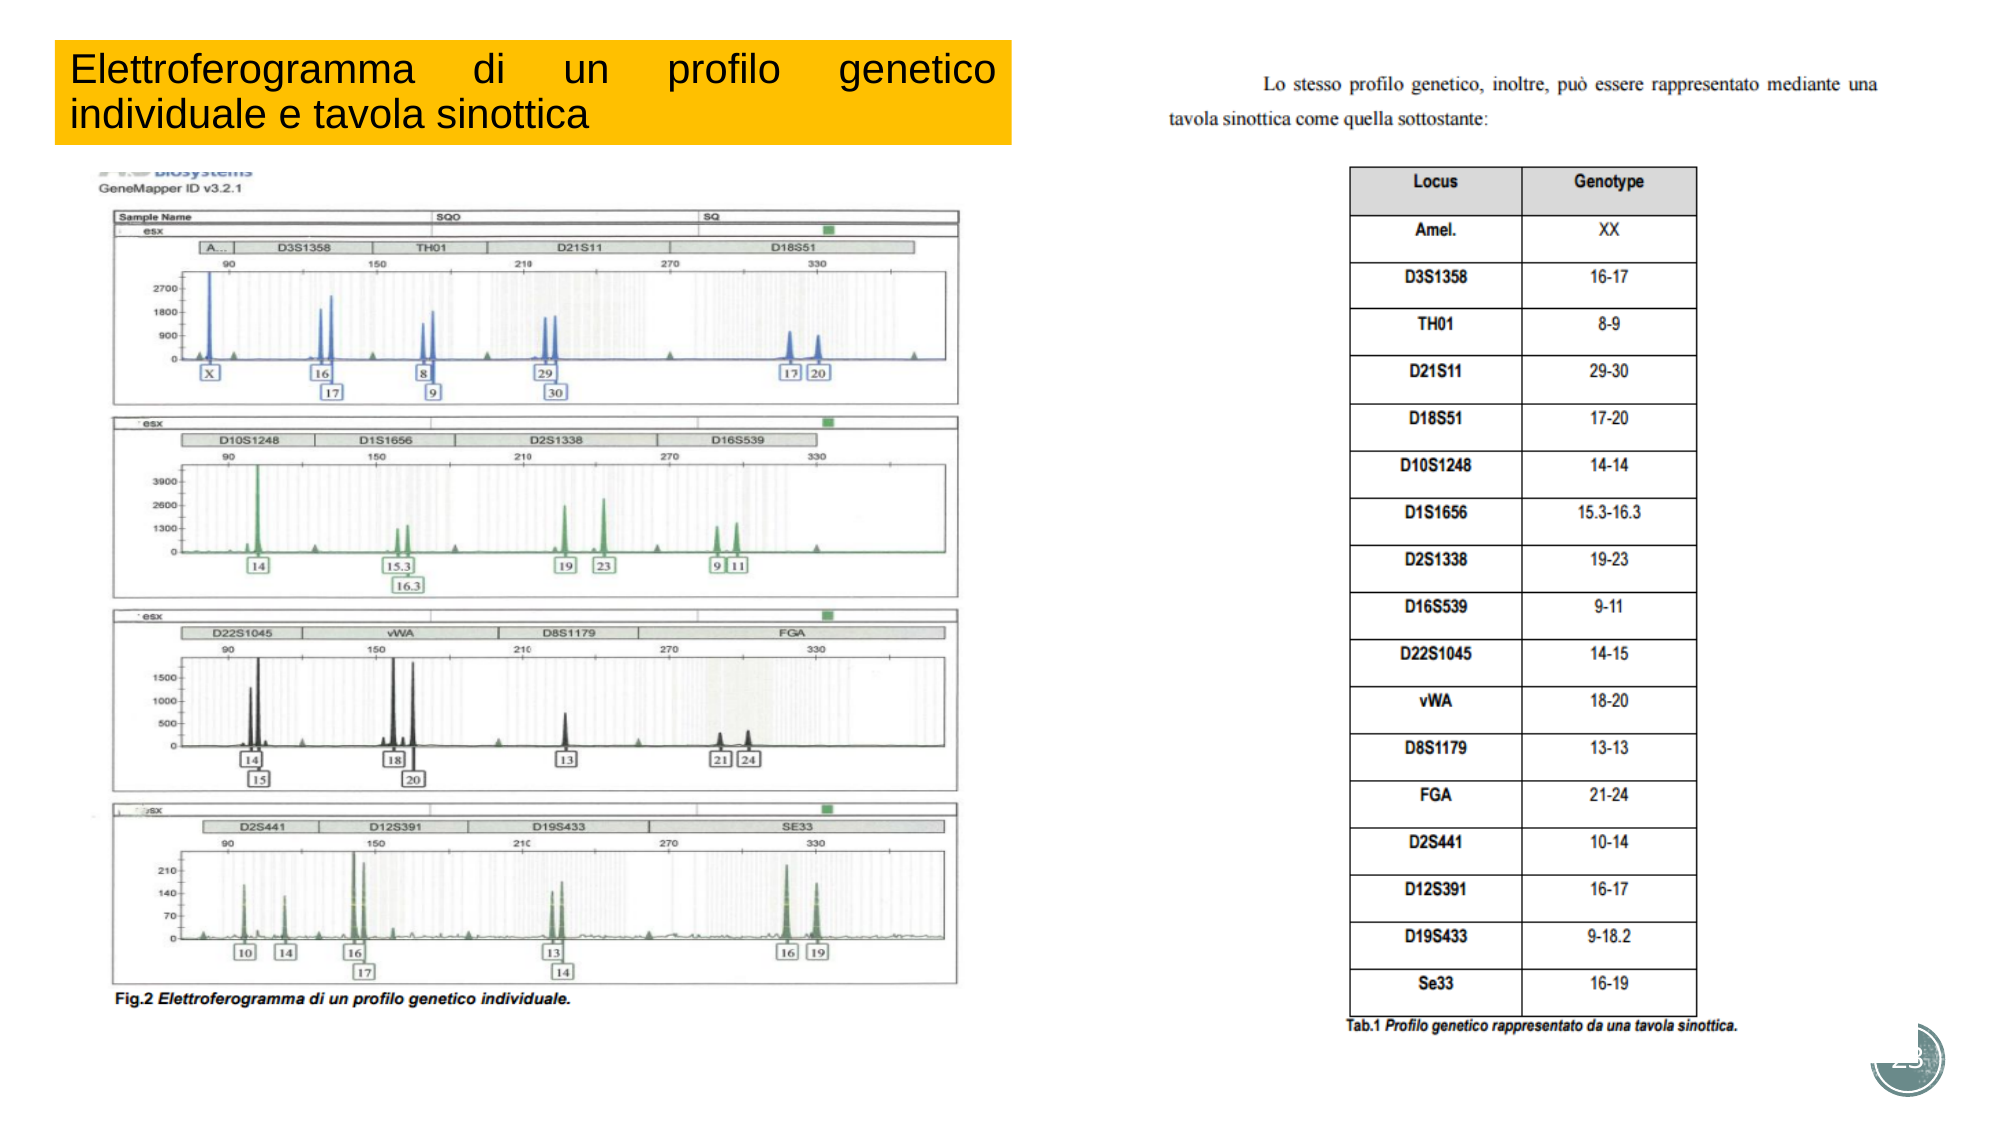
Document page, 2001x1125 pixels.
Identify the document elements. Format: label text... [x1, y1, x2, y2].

picture [55, 172, 1012, 1024]
slide_number 23 [1855, 1028, 1961, 1089]
picture [1082, 42, 1918, 1063]
text_box Elettroferogramma di un profilo genetico individuale e tavola sinottica [54, 40, 1012, 145]
